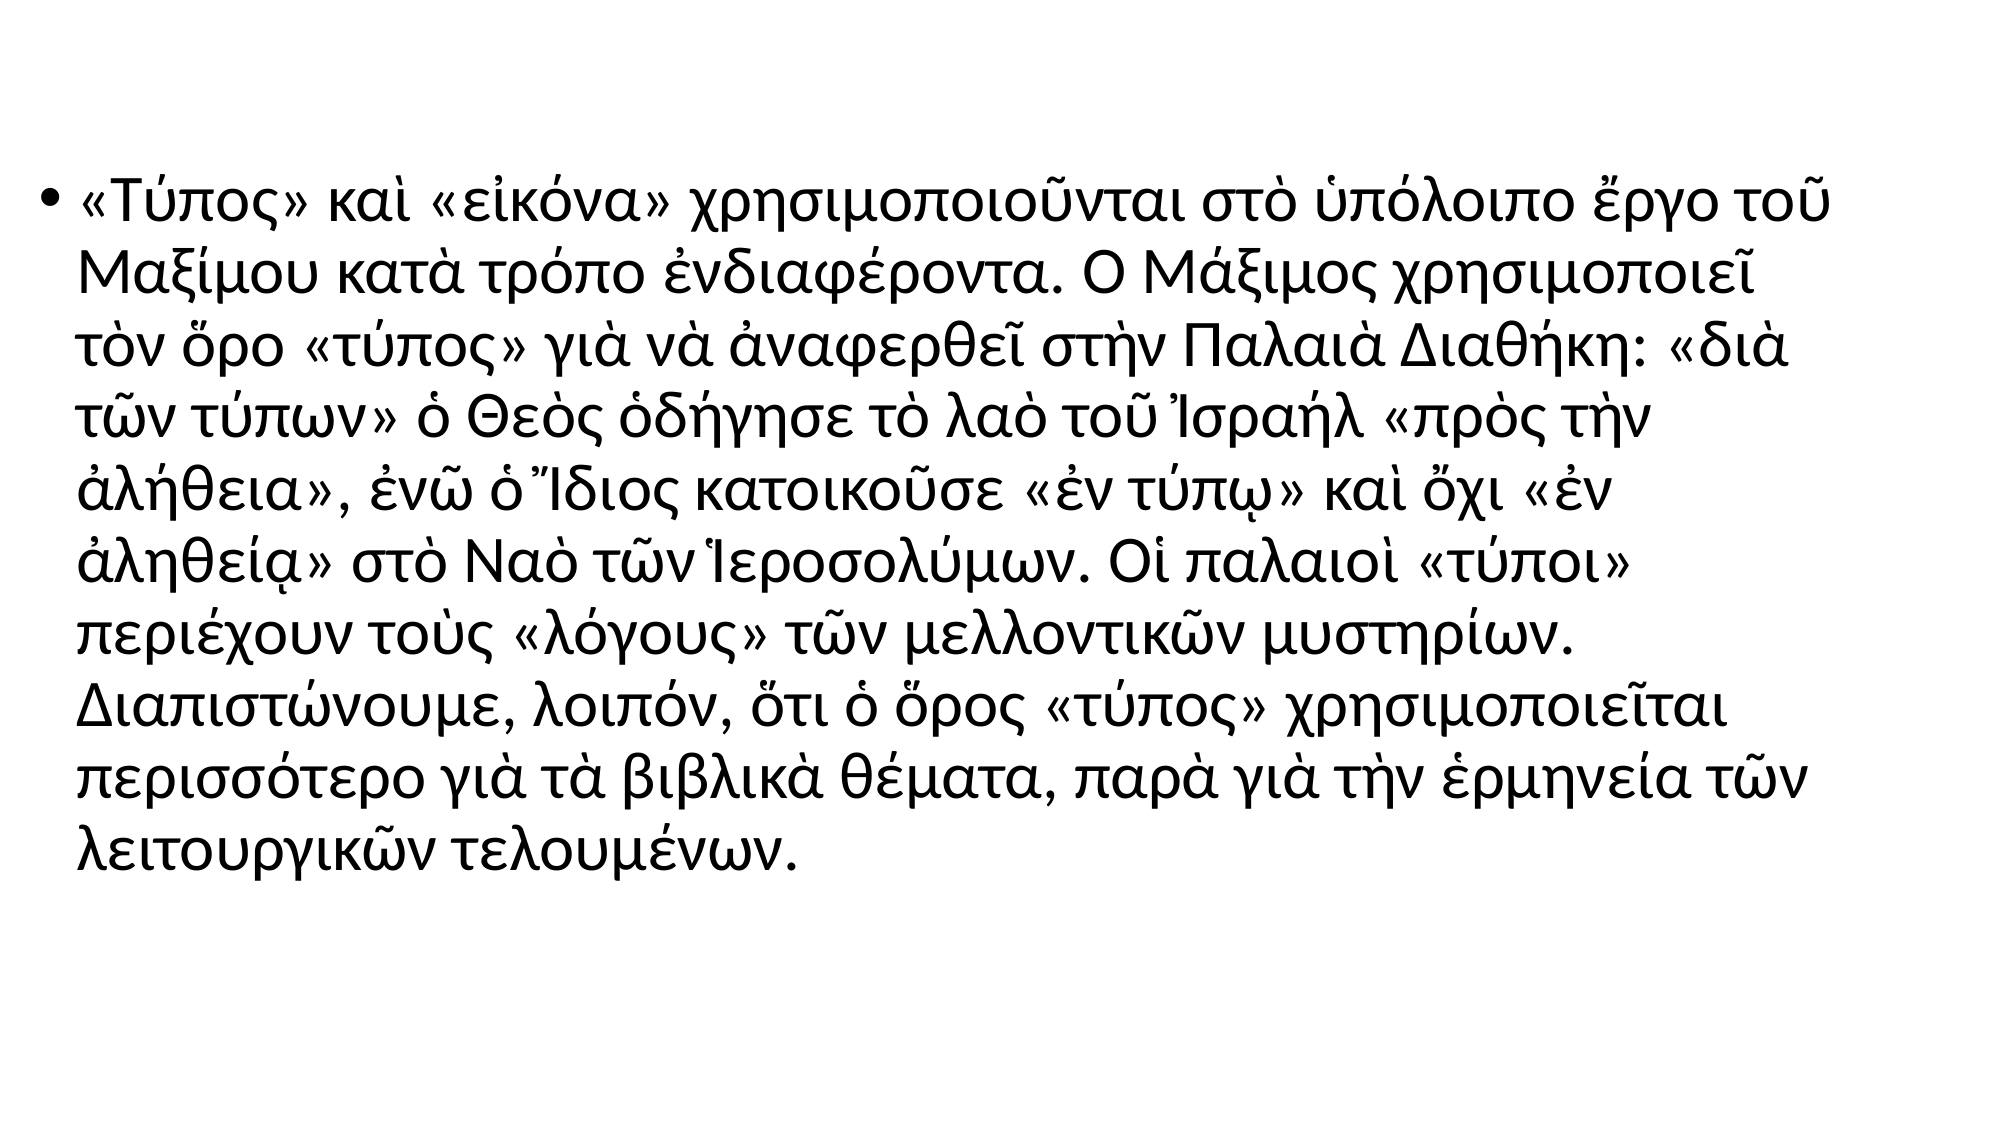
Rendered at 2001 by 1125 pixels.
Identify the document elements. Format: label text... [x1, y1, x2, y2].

list «Τύπος» καὶ «εἰκόνα» χρησιμοποιοῦνται στὸ ὑπόλοιπο ἔργο τοῦ Μαξίμου κατὰ τρόπο ἐνδιαφέροντα. Ὁ Μάξιμος χρησιμοποιεῖ τὸν ὅρο «τύπος» γιὰ νὰ ἀναφερθεῖ στὴν Παλαιὰ Διαθήκη: «διὰ τῶν τύπων» ὁ Θεὸς ὁδήγησε τὸ λαὸ τοῦ Ἰσραήλ «πρὸς τὴν ἀλήθεια», ἐνῶ ὁ Ἴδιος κατοικοῦσε «ἐν τύπῳ» καὶ ὄχι «ἐν ἀληθείᾳ» στὸ Ναὸ τῶν Ἱεροσολύμων. Οἱ παλαιοὶ «τύποι» περιέχουν τοὺς «λόγους» τῶν μελλοντικῶν μυστηρίων. Διαπιστώνουμε, λοιπόν, ὅτι ὁ ὅρος «τύπος» χρησιμοποιεῖται περισσότερο γιὰ τὰ βιβλικὰ θέματα, παρὰ γιὰ τὴν ἑρμηνεία τῶν λειτουργικῶν τελουμένων. [23, 156, 1863, 1005]
